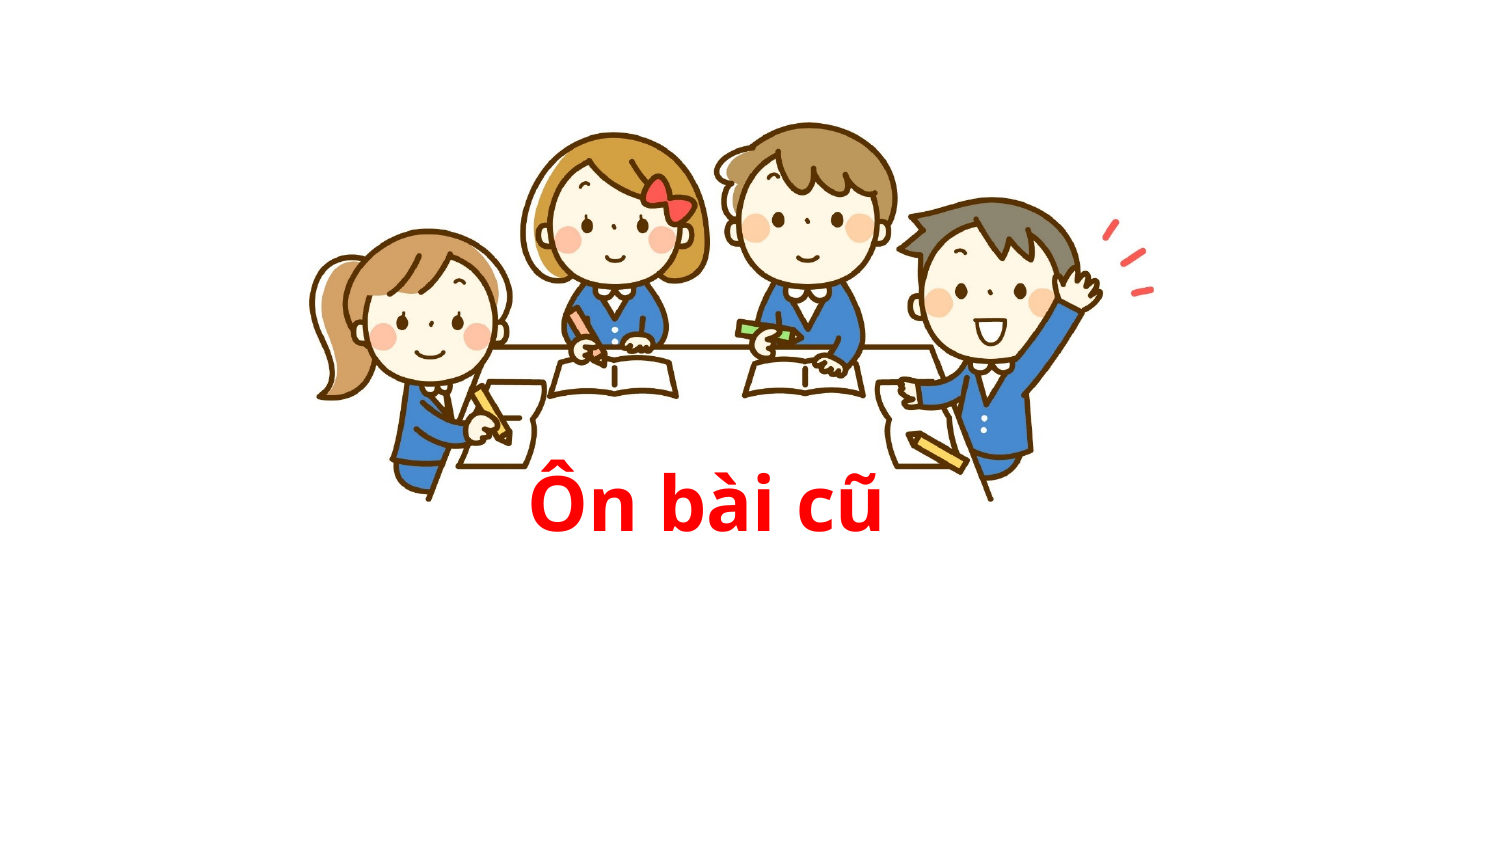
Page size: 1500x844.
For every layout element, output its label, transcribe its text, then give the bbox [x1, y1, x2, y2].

text_box Ôn bài cũ [449, 510, 964, 555]
picture [309, 121, 1154, 502]
